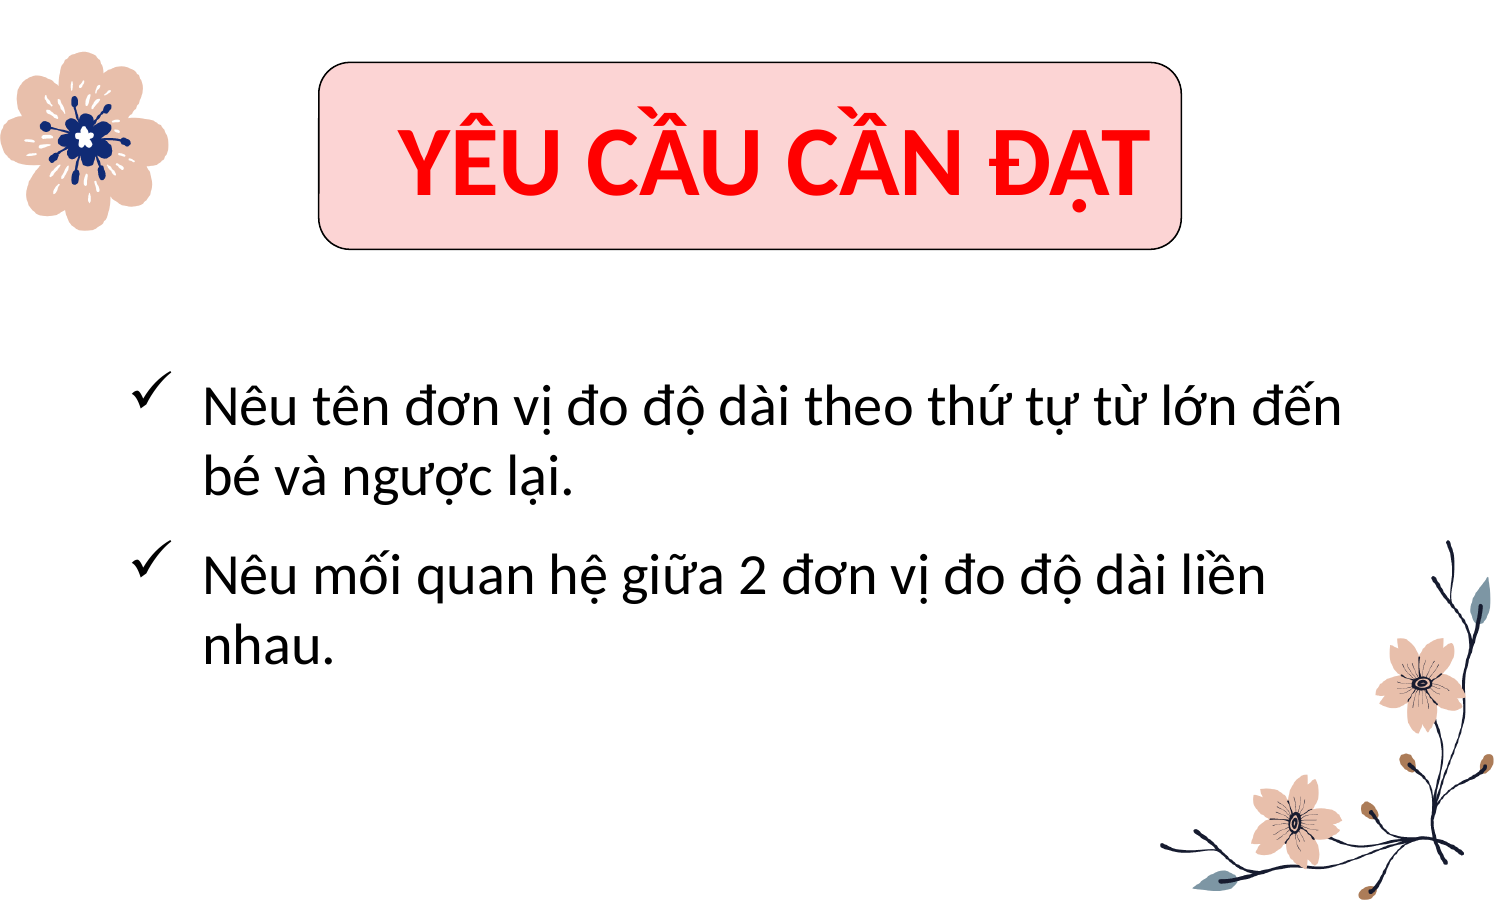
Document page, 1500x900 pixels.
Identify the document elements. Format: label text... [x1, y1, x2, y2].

text_box [319, 62, 1181, 87]
text_box Nêu tên đơn vị đo độ dài theo thứ tự từ lớn đến bé và ngược lại. Nêu mối quan hệ giữa 2 đơn vị đo độ dài liền nhau. [112, 359, 1425, 684]
picture [0, 0, 1500, 900]
text_box [319, 223, 1181, 250]
text_box YÊU CẦU CẦN ĐẠT [131, 87, 1419, 223]
